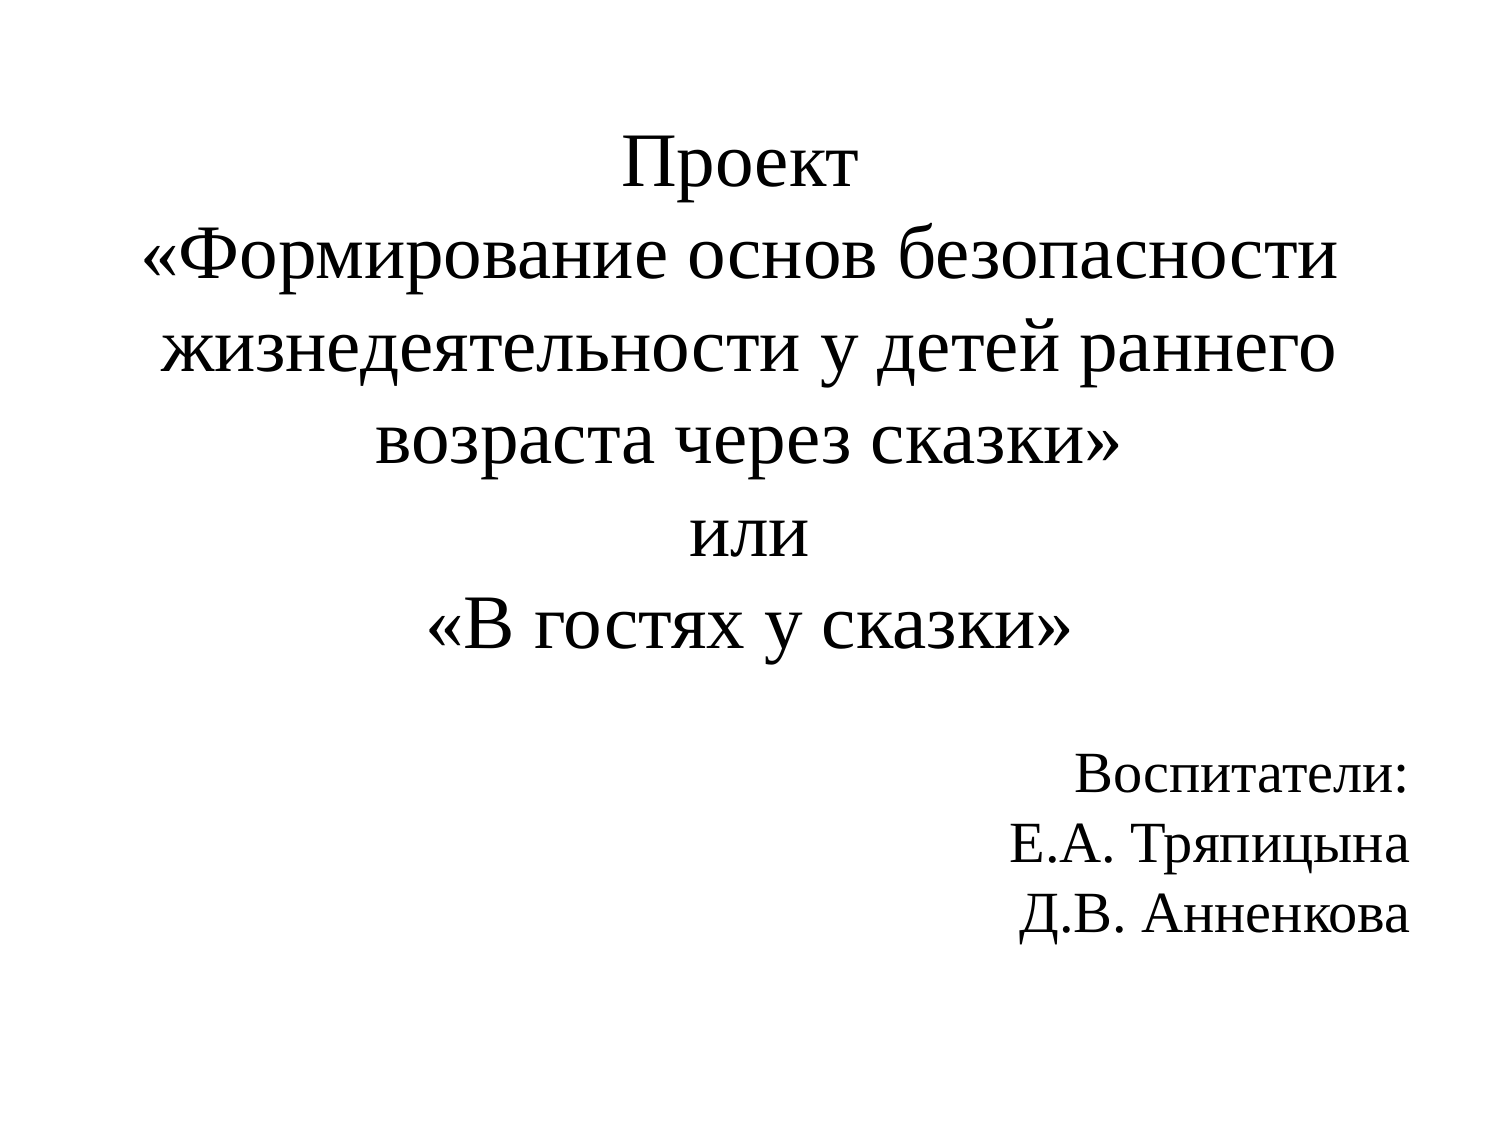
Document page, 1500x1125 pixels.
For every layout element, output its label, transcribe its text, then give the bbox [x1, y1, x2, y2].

list Проект «Формирование основ безопасности жизнедеятельности у детей раннего возраста через сказки» или «В гостях у сказки» Воспитатели: Е.А. Тряпицына Д.В. Анненкова [75, 101, 1425, 1005]
